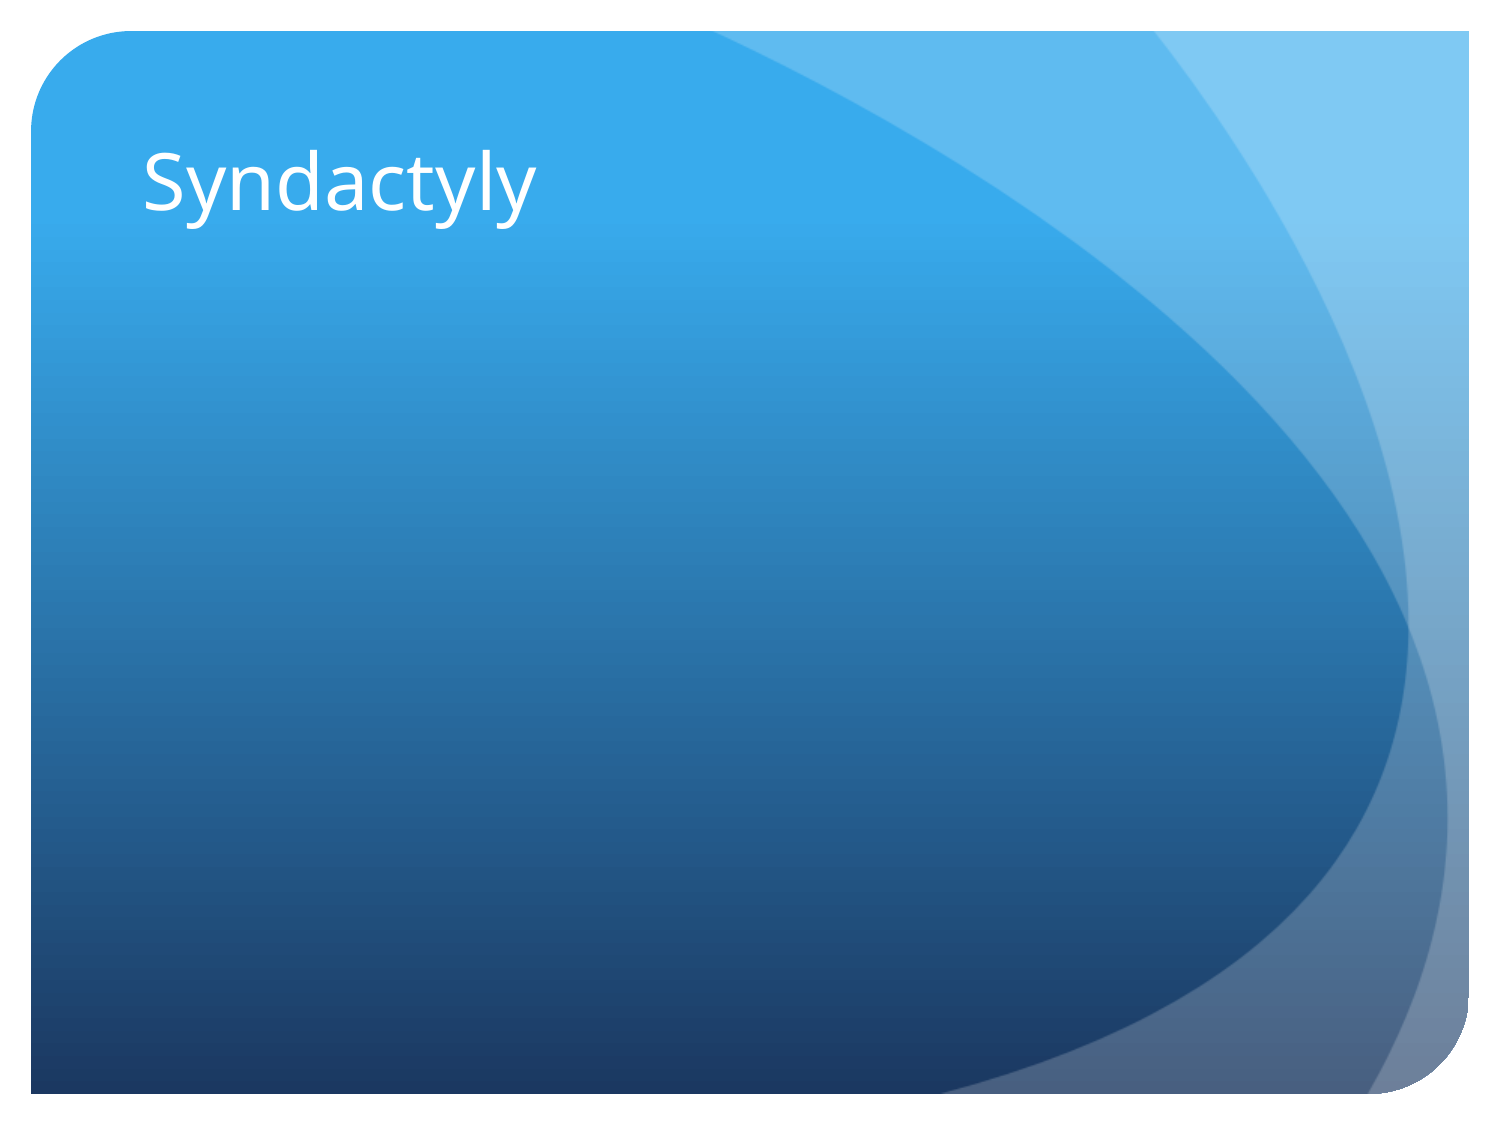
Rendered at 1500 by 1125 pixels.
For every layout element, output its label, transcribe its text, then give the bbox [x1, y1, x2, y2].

title Syndactyly [127, 62, 1372, 234]
picture [24, 30, 1473, 1094]
